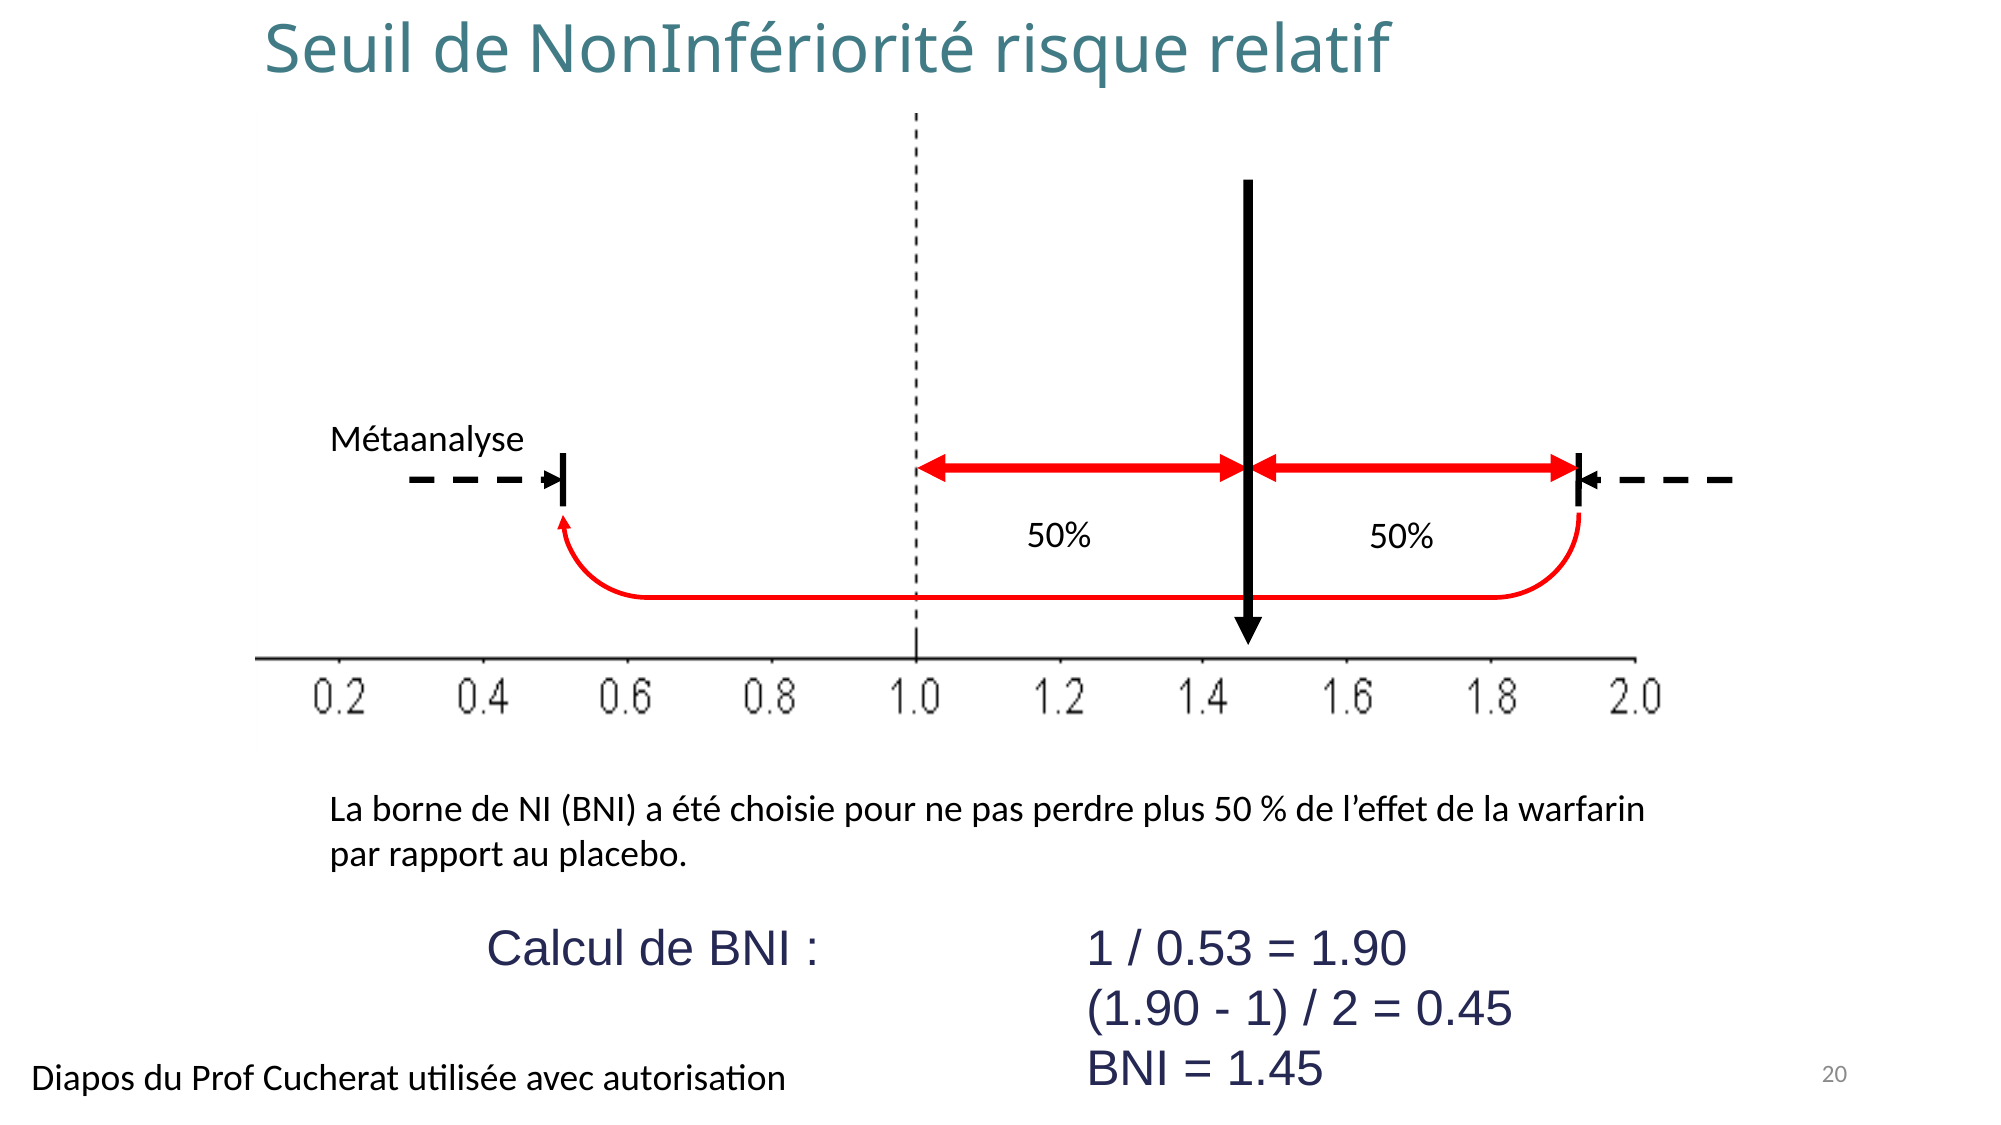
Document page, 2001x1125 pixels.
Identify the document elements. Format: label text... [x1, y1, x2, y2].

text_box Diapos du Prof Cucherat utilisée avec autorisation [16, 1045, 803, 1106]
slide_number 20 [1412, 1042, 1863, 1103]
text_box Calcul de BNI : 1 / 0.53 = 1.90 (1.90 - 1) / 2 = 0.45 BNI = 1.45 [291, 916, 1709, 1094]
title Seuil de NonInfériorité risque relatif [249, 0, 1680, 102]
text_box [255, 113, 1733, 753]
text_box La borne de NI (BNI) a été choisie pour ne pas perdre plus 50 % de l’effet de la warfarin par rapport au placebo. [314, 776, 1686, 881]
